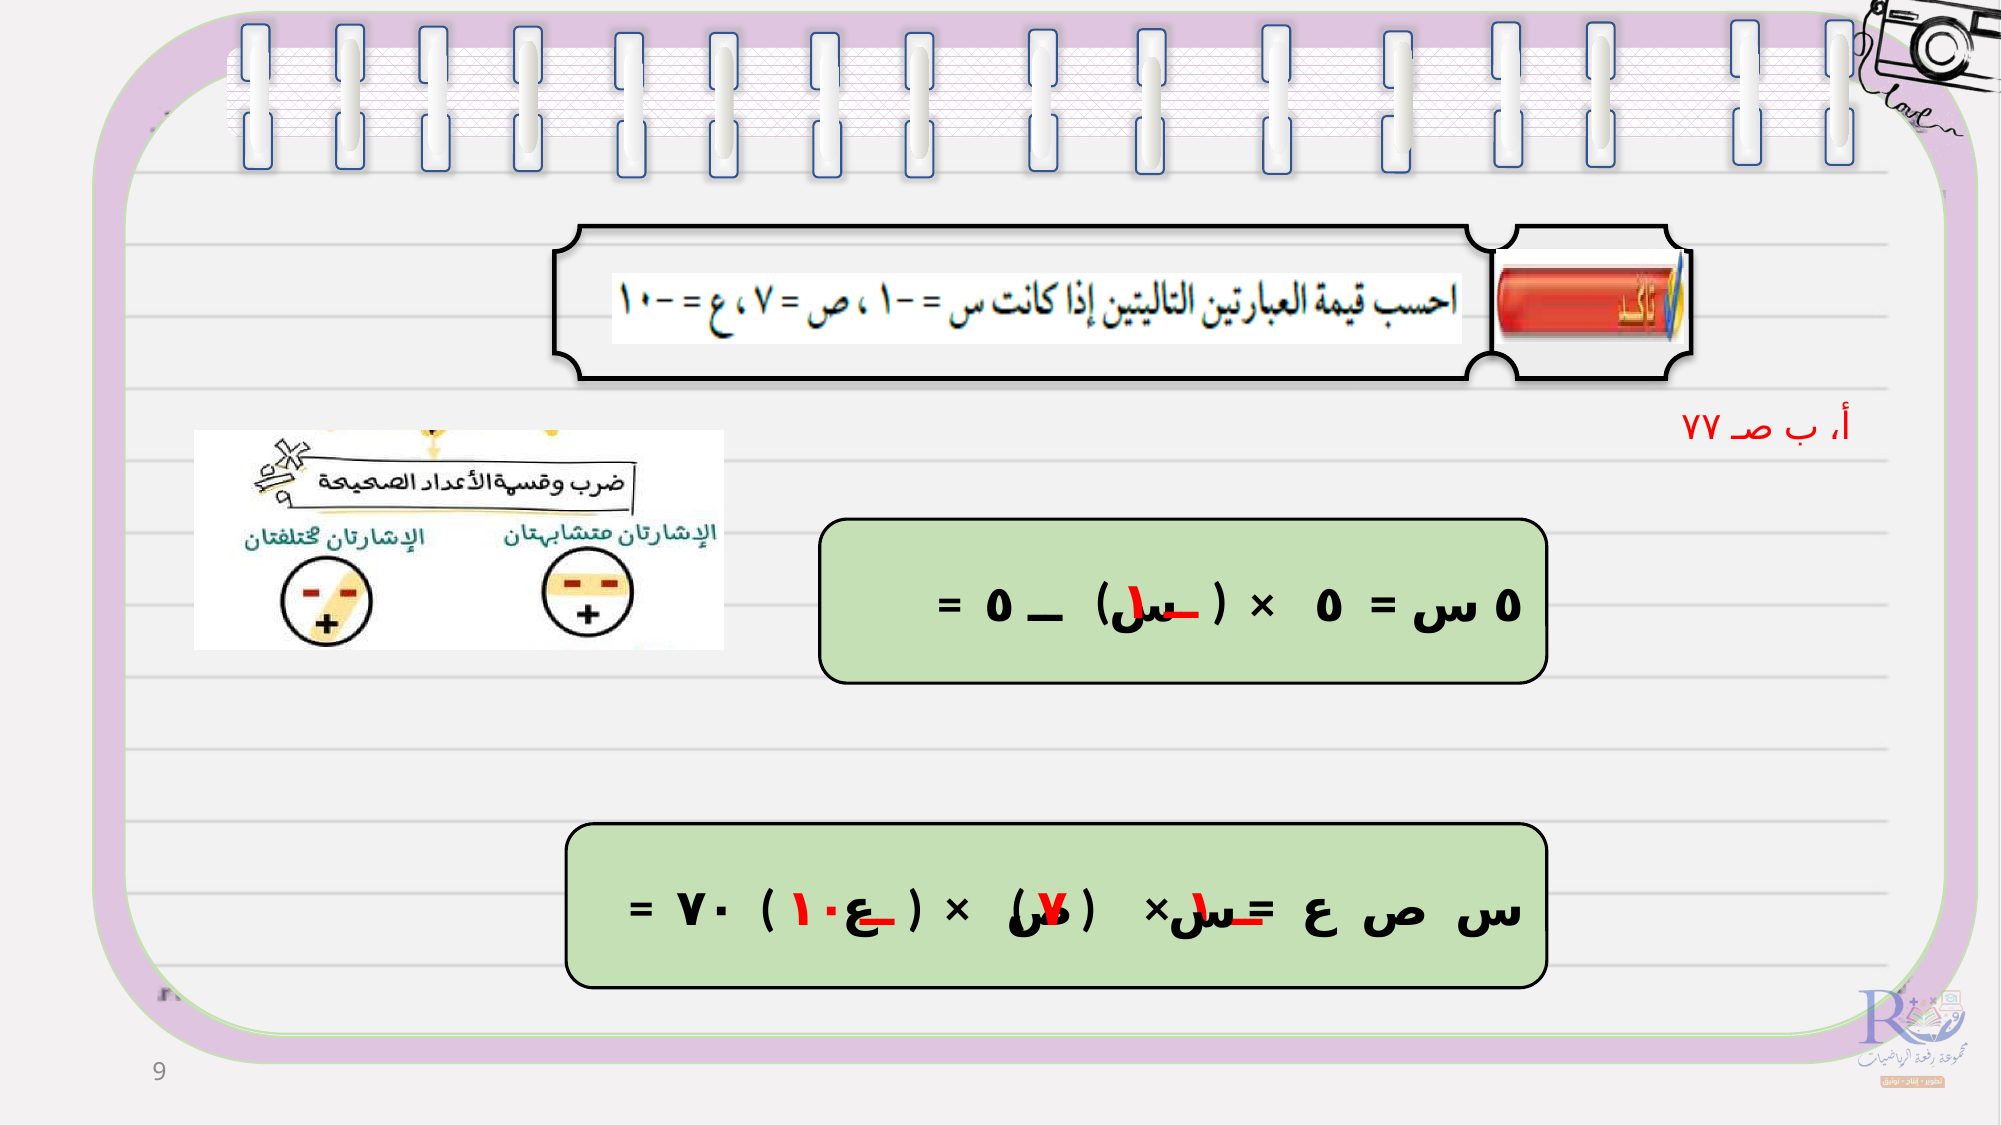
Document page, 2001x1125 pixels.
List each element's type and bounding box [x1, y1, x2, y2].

text_box [92, 86, 124, 989]
text_box [554, 226, 1692, 379]
text_box [225, 48, 233, 64]
text_box [142, 10, 1821, 64]
text_box [241, 20, 1854, 178]
text_box [124, 64, 1999, 1119]
picture [0, 0, 2001, 1125]
